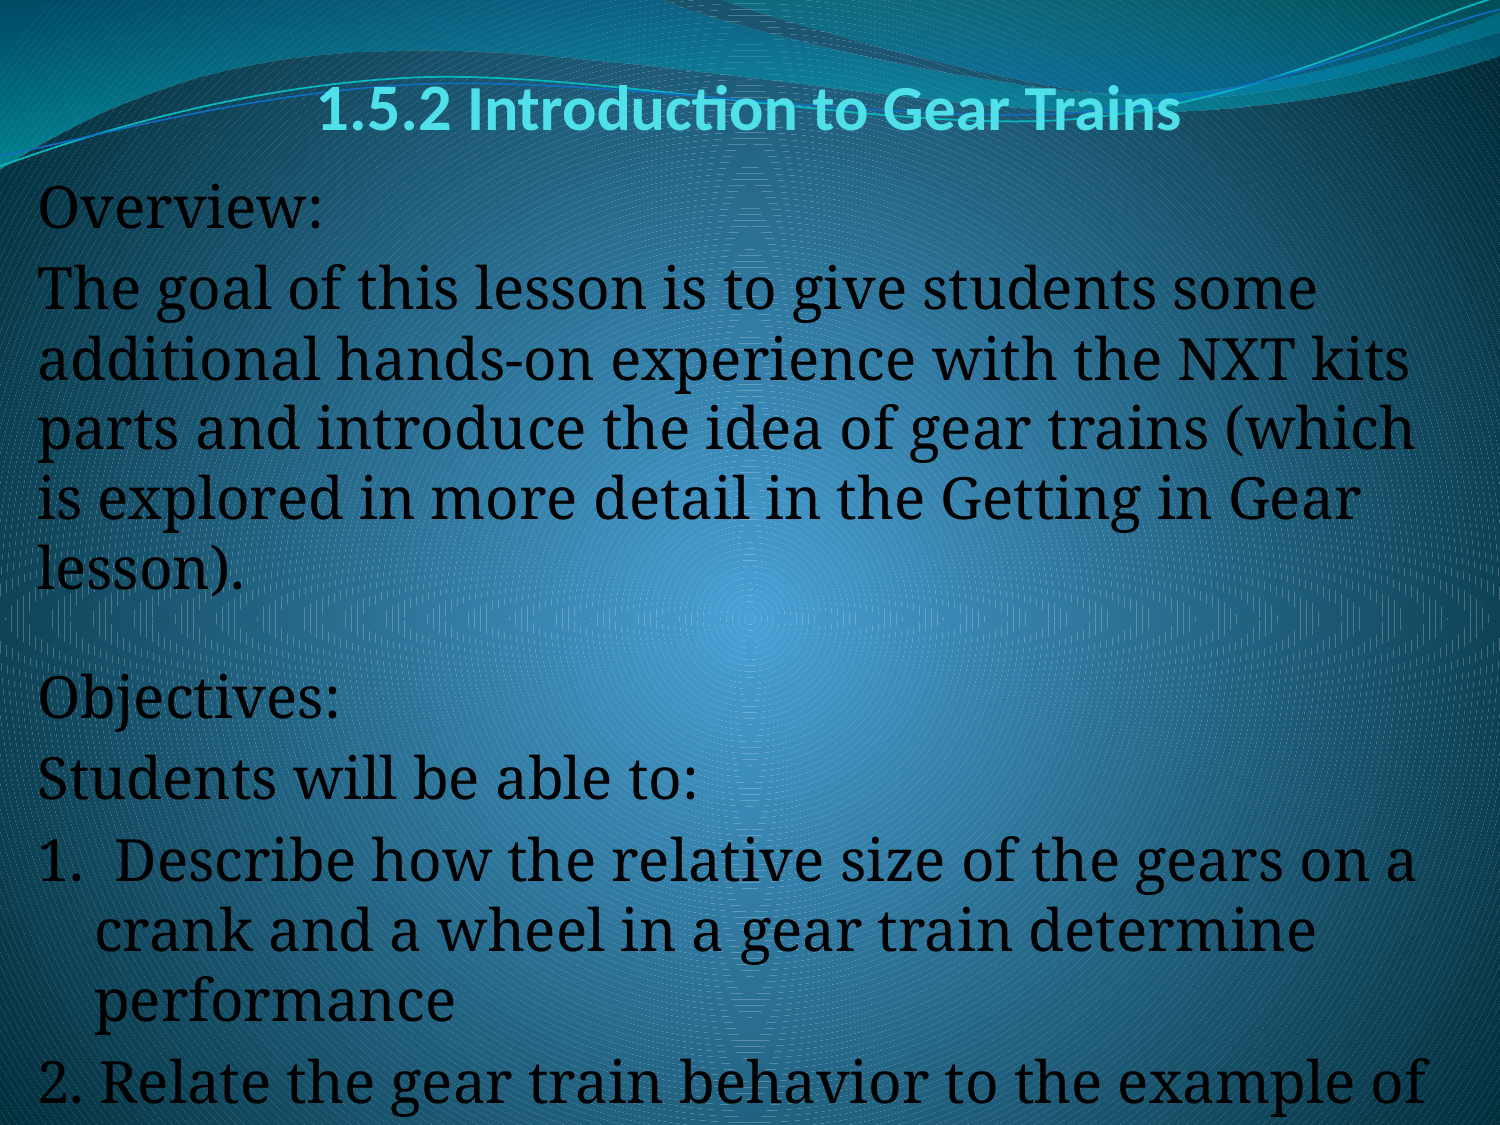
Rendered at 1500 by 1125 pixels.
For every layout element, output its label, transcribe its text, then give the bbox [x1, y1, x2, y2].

title 1.5.2 Introduction to Gear Trains [0, 62, 1500, 144]
subtitle Overview: The goal of this lesson is to give students some additional hands-on experience with the NXT kits parts and introduce the idea of gear trains (which is explored in more detail in the Getting in Gear lesson). Objectives: Students will be able to: 1. Describe how the relative size of the gears on a crank and a wheel in a gear train determine performance 2. Relate the gear train behavior to the example of a bicycle on a hill [37, 162, 1475, 755]
